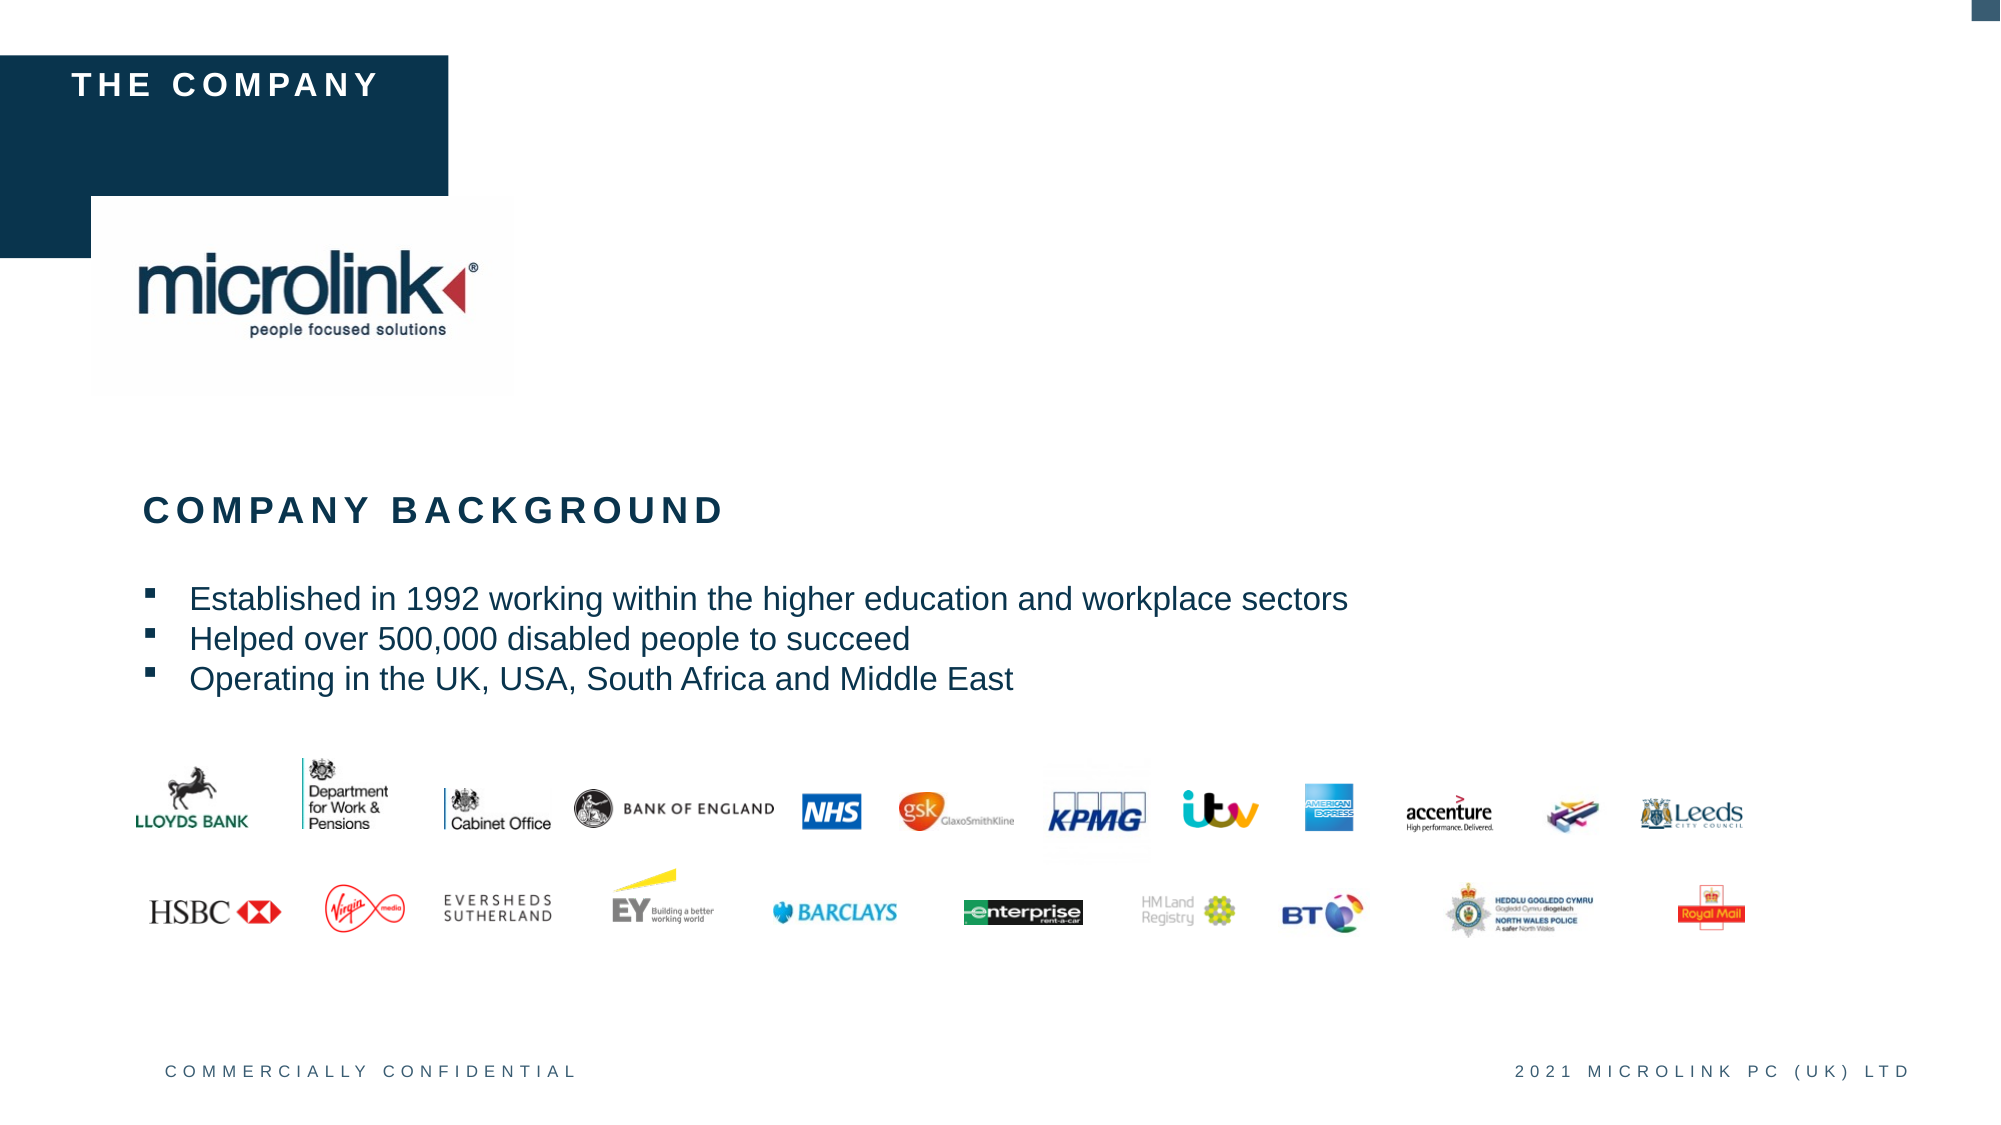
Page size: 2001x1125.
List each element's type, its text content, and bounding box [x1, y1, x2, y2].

title THE COMPANY [0, 55, 449, 259]
picture [964, 900, 1083, 925]
picture [1406, 793, 1494, 834]
picture [1518, 786, 1627, 843]
picture [899, 792, 1014, 831]
picture [1121, 886, 1250, 935]
picture [1638, 798, 1743, 829]
picture [785, 776, 877, 846]
picture [1043, 758, 1151, 865]
text_box [1971, 0, 2000, 22]
picture [135, 766, 249, 828]
picture [302, 758, 388, 829]
text_box COMPANY BACKGROUND [127, 478, 1120, 538]
text_box Established in 1992 working within the higher education and workplace sectors Helped over 500,000 disabled people to succeed Operating in the UK, USA, South Africa and Middle East [127, 569, 1369, 745]
picture [148, 899, 283, 925]
picture [612, 868, 714, 924]
picture [1443, 882, 1594, 938]
picture [1183, 790, 1259, 828]
picture [1278, 888, 1370, 940]
picture [1296, 781, 1363, 833]
picture [444, 788, 552, 830]
picture [439, 891, 557, 927]
picture [91, 196, 514, 396]
picture [1678, 882, 1745, 931]
picture [574, 789, 774, 828]
picture [323, 882, 407, 935]
text_box COMMERCIALLY CONFIDENTIAL 2021 MICROLINK PC (UK) LTD [0, 1053, 2000, 1088]
picture [773, 900, 897, 925]
